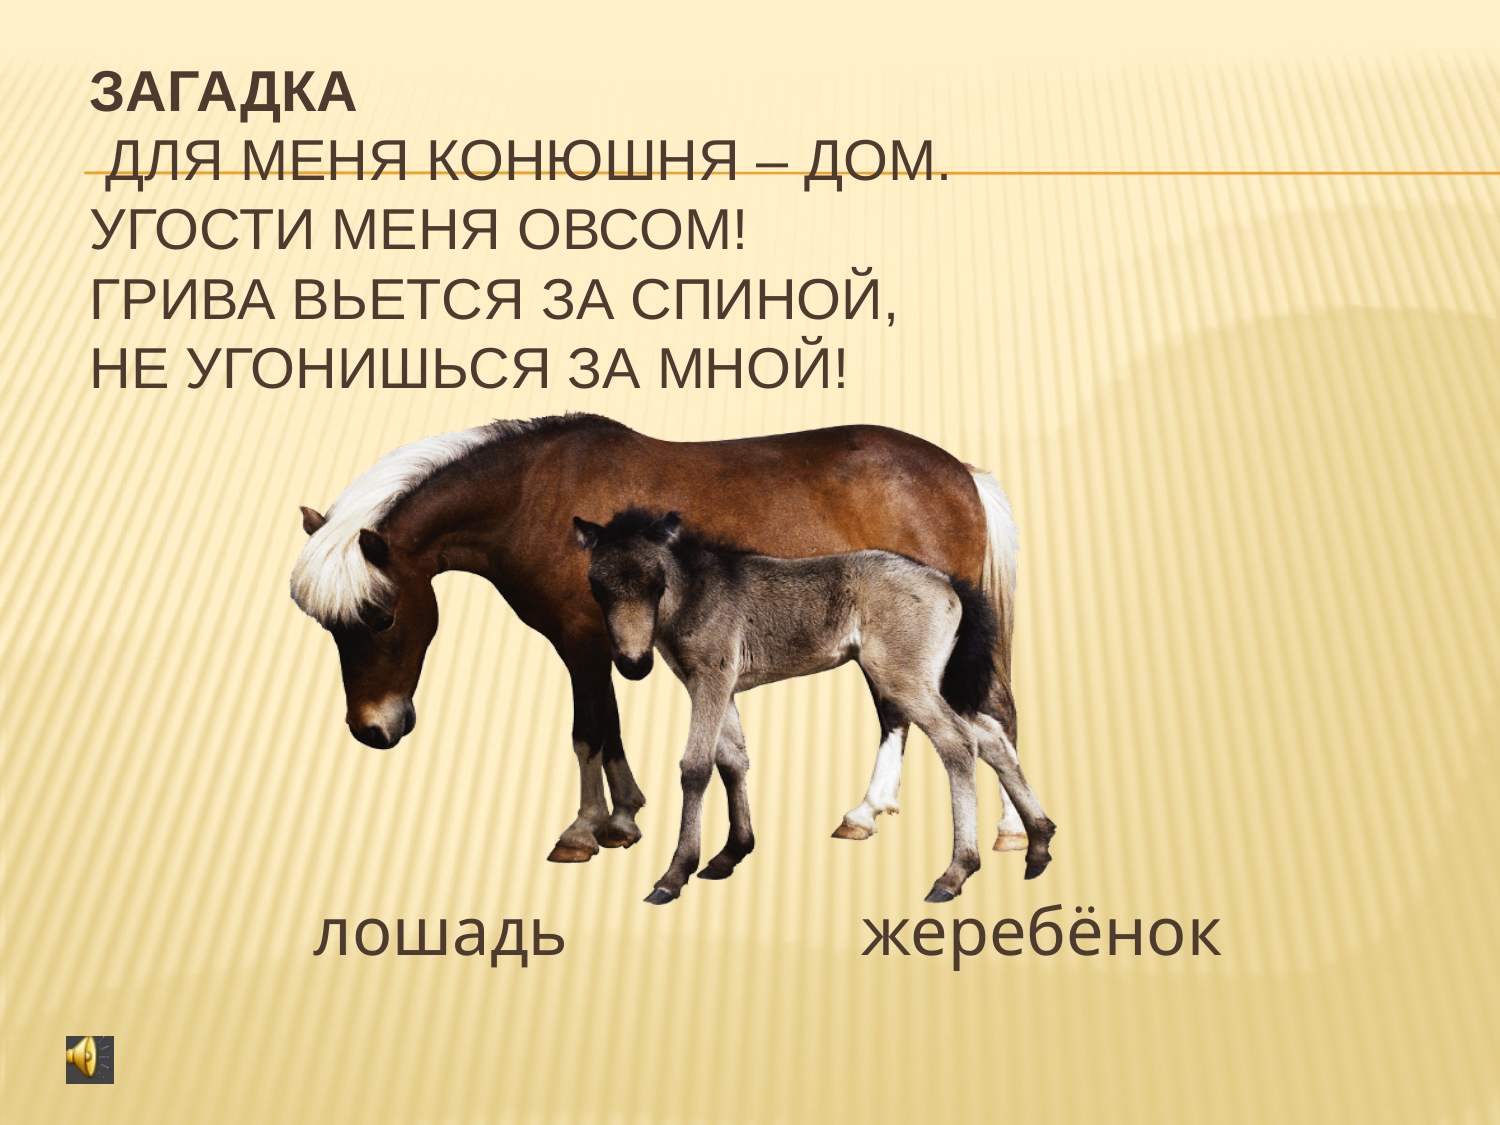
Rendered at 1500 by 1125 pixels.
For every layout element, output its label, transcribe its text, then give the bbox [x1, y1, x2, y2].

picture [288, 408, 1058, 906]
list лошадь жеребёнок [75, 881, 1425, 1035]
text_box [374, 395, 1125, 546]
picture [64, 1034, 116, 1086]
title Загадка Для меня конюшня – дом. Угости меня овсом! Грива вьется за спиной, Не угонишься за мной! [75, 45, 1425, 409]
